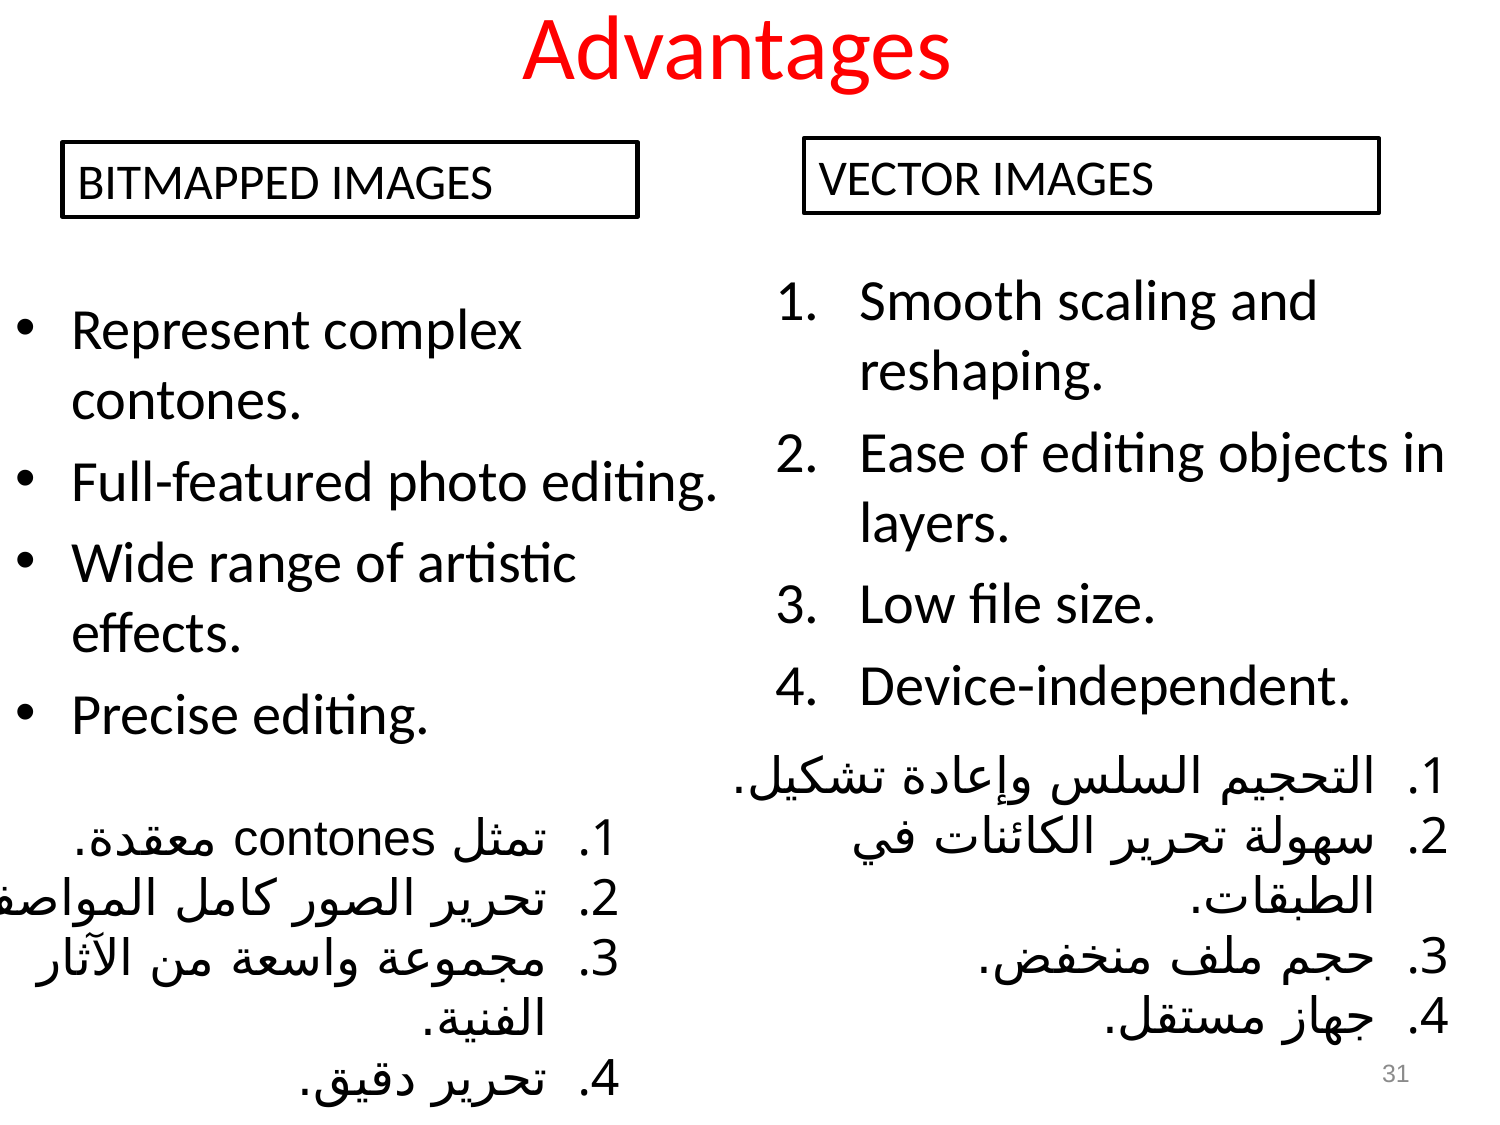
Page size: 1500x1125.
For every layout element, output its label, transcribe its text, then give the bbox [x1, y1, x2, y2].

text_box التحجيم السلس وإعادة تشكيل. سهولة تحرير الكائنات في الطبقات. حجم ملف منخفض. جهاز مستقل. [716, 736, 1467, 1112]
text_box BITMAPPED IMAGES [60, 140, 640, 219]
title Advantages [62, 0, 1413, 137]
text_box VECTOR IMAGES [802, 136, 1381, 215]
text_box تمثل contones معقدة. تحرير الصور كامل المواصفات. مجموعة واسعة من الآثار الفنية. تحرير دقيق. [0, 798, 638, 1114]
list Smooth scaling and reshaping. Ease of editing objects in layers. Low file size. Device-independent. [760, 254, 1500, 848]
list Represent complex contones. Full-featured photo editing. Wide range of artistic effects. Precise editing. [0, 283, 760, 890]
